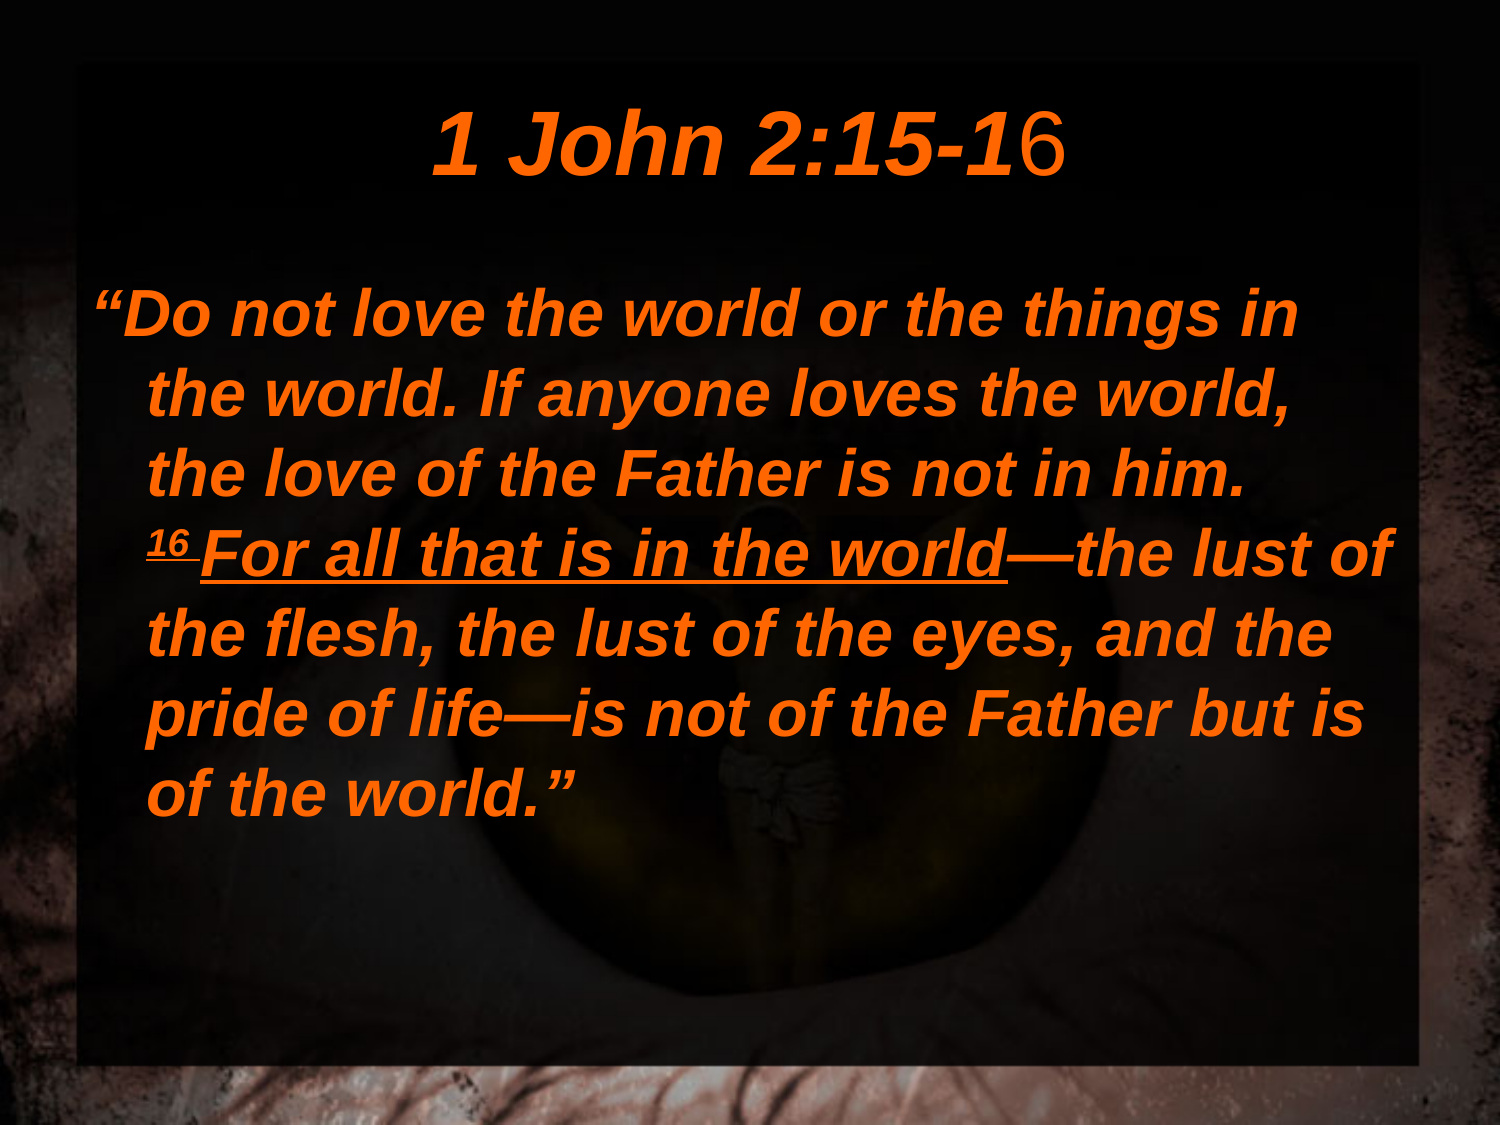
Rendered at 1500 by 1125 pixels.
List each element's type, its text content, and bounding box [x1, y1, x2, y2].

picture [0, 0, 1500, 1125]
list “Do not love the world or the things in the world. If anyone loves the world, the love of the Father is not in him. 16 For all that is in the world—the lust of the flesh, the lust of the eyes, and the pride of life—is not of the Father but is of the world.” [74, 262, 1426, 1006]
title 1 John 2:15-16 [74, 44, 1426, 233]
